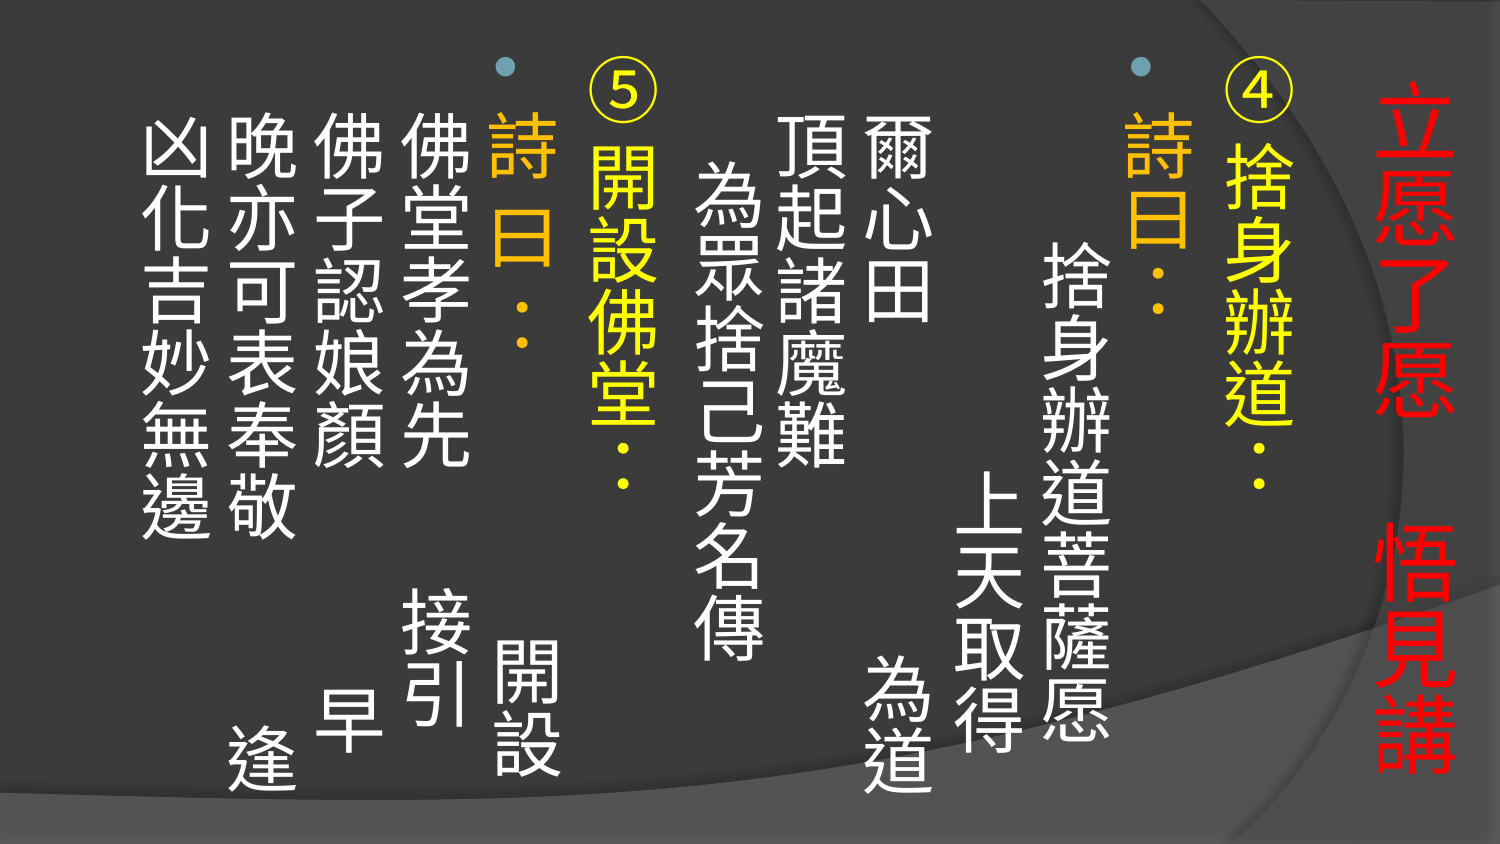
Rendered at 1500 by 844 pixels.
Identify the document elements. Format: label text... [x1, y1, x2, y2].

list ④捨身辦道： 詩曰： 捨身辦道菩薩愿 上天取得爾心田 為道頂起諸魔難 為眾捨己芳名傳 ⑤開設佛堂： 詩 曰 ： 開設佛堂孝為先 接引佛子認娘顏 早晚亦可表奉敬 逢凶化吉妙無邊 [29, 33, 1329, 812]
title 立愿了愿 悟見講 [1352, 43, 1473, 812]
